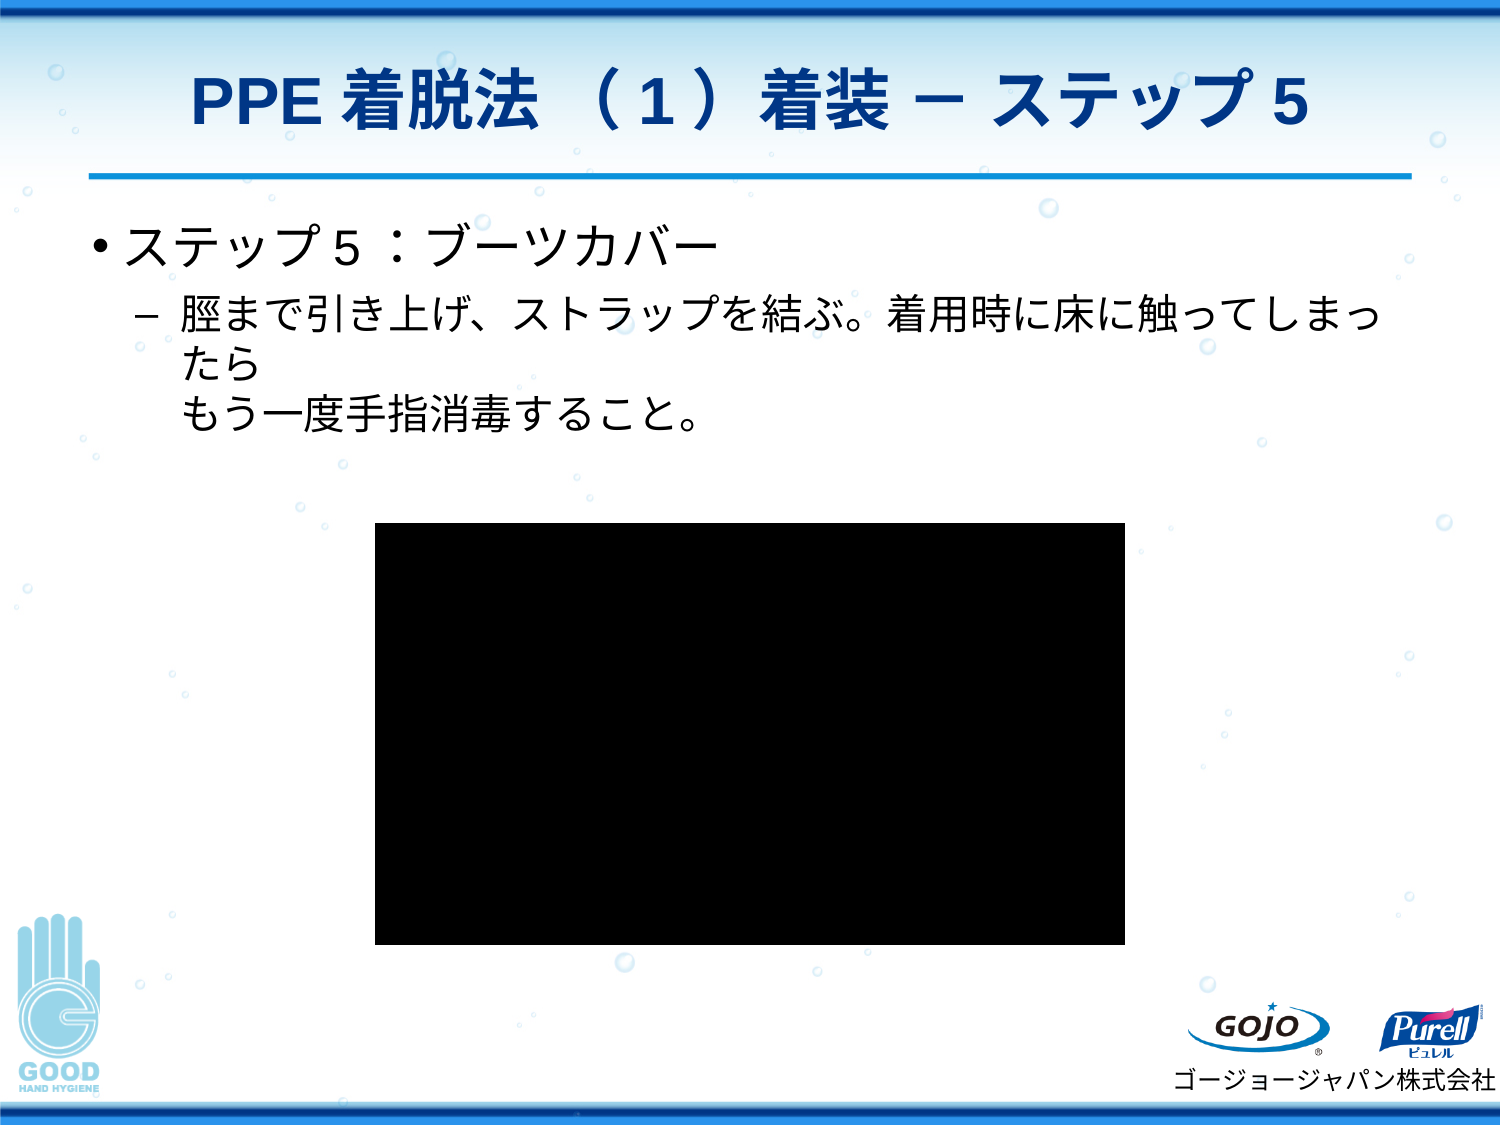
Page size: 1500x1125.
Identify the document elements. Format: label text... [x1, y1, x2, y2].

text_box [374, 522, 1126, 946]
list ステップ5：ブーツカバー 脛まで引き上げ、ストラップを結ぶ。着用時に床に触ってしまったら もう一度手指消毒すること。 [76, 208, 1424, 394]
picture [0, 0, 1500, 1125]
title PPE着脱法 （1）着装 － ステップ5 [76, 17, 1424, 178]
